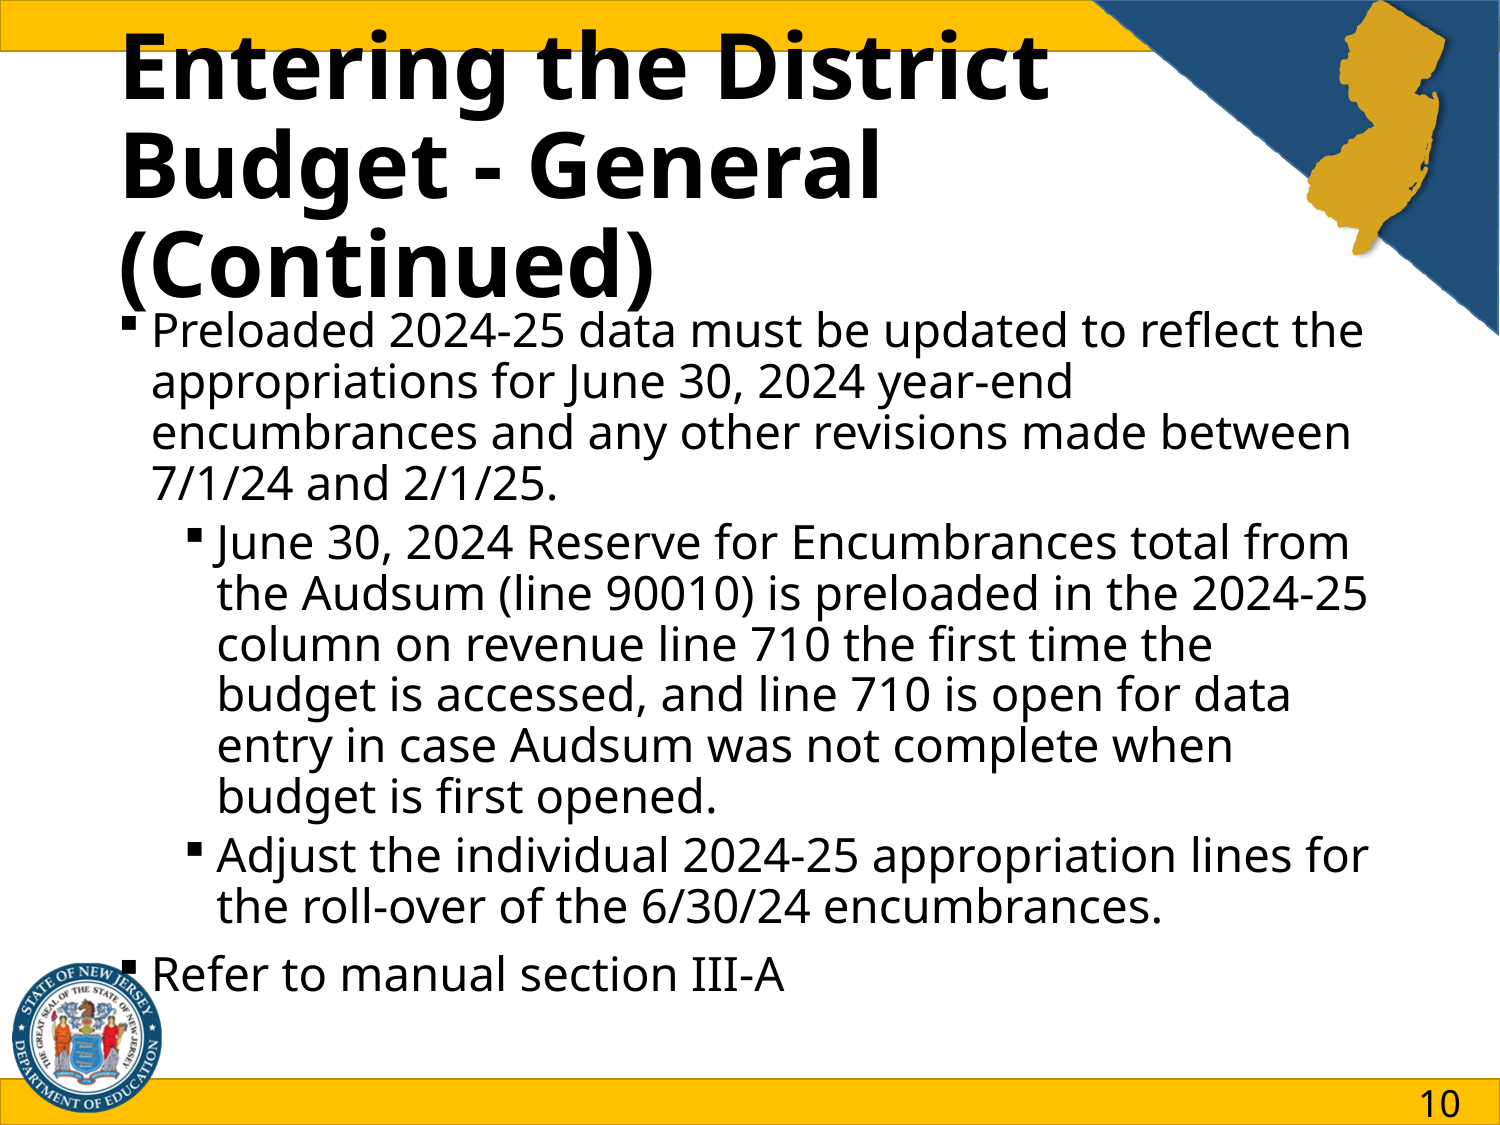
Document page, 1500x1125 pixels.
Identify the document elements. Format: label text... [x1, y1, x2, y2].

picture [12, 962, 162, 1113]
slide_number 10 [1138, 1072, 1476, 1125]
picture [1090, 0, 1500, 336]
title Entering the District Budget - General (Continued) [103, 59, 1397, 278]
list Preloaded 2024-25 data must be updated to reflect the appropriations for June 30, 2024 year-end encumbrances and any other revisions made between 7/1/24 and 2/1/25. June 30, 2024 Reserve for Encumbrances total from the Audsum (line 90010) is preloaded in the 2024-25 column on revenue line 710 the first time the budget is accessed, and line 710 is open for data entry in case Audsum was not complete when budget is first opened. Adjust the individual 2024-25 appropriation lines for the roll-over of the 6/30/24 encumbrances. Refer to manual section III-A [103, 299, 1397, 1014]
